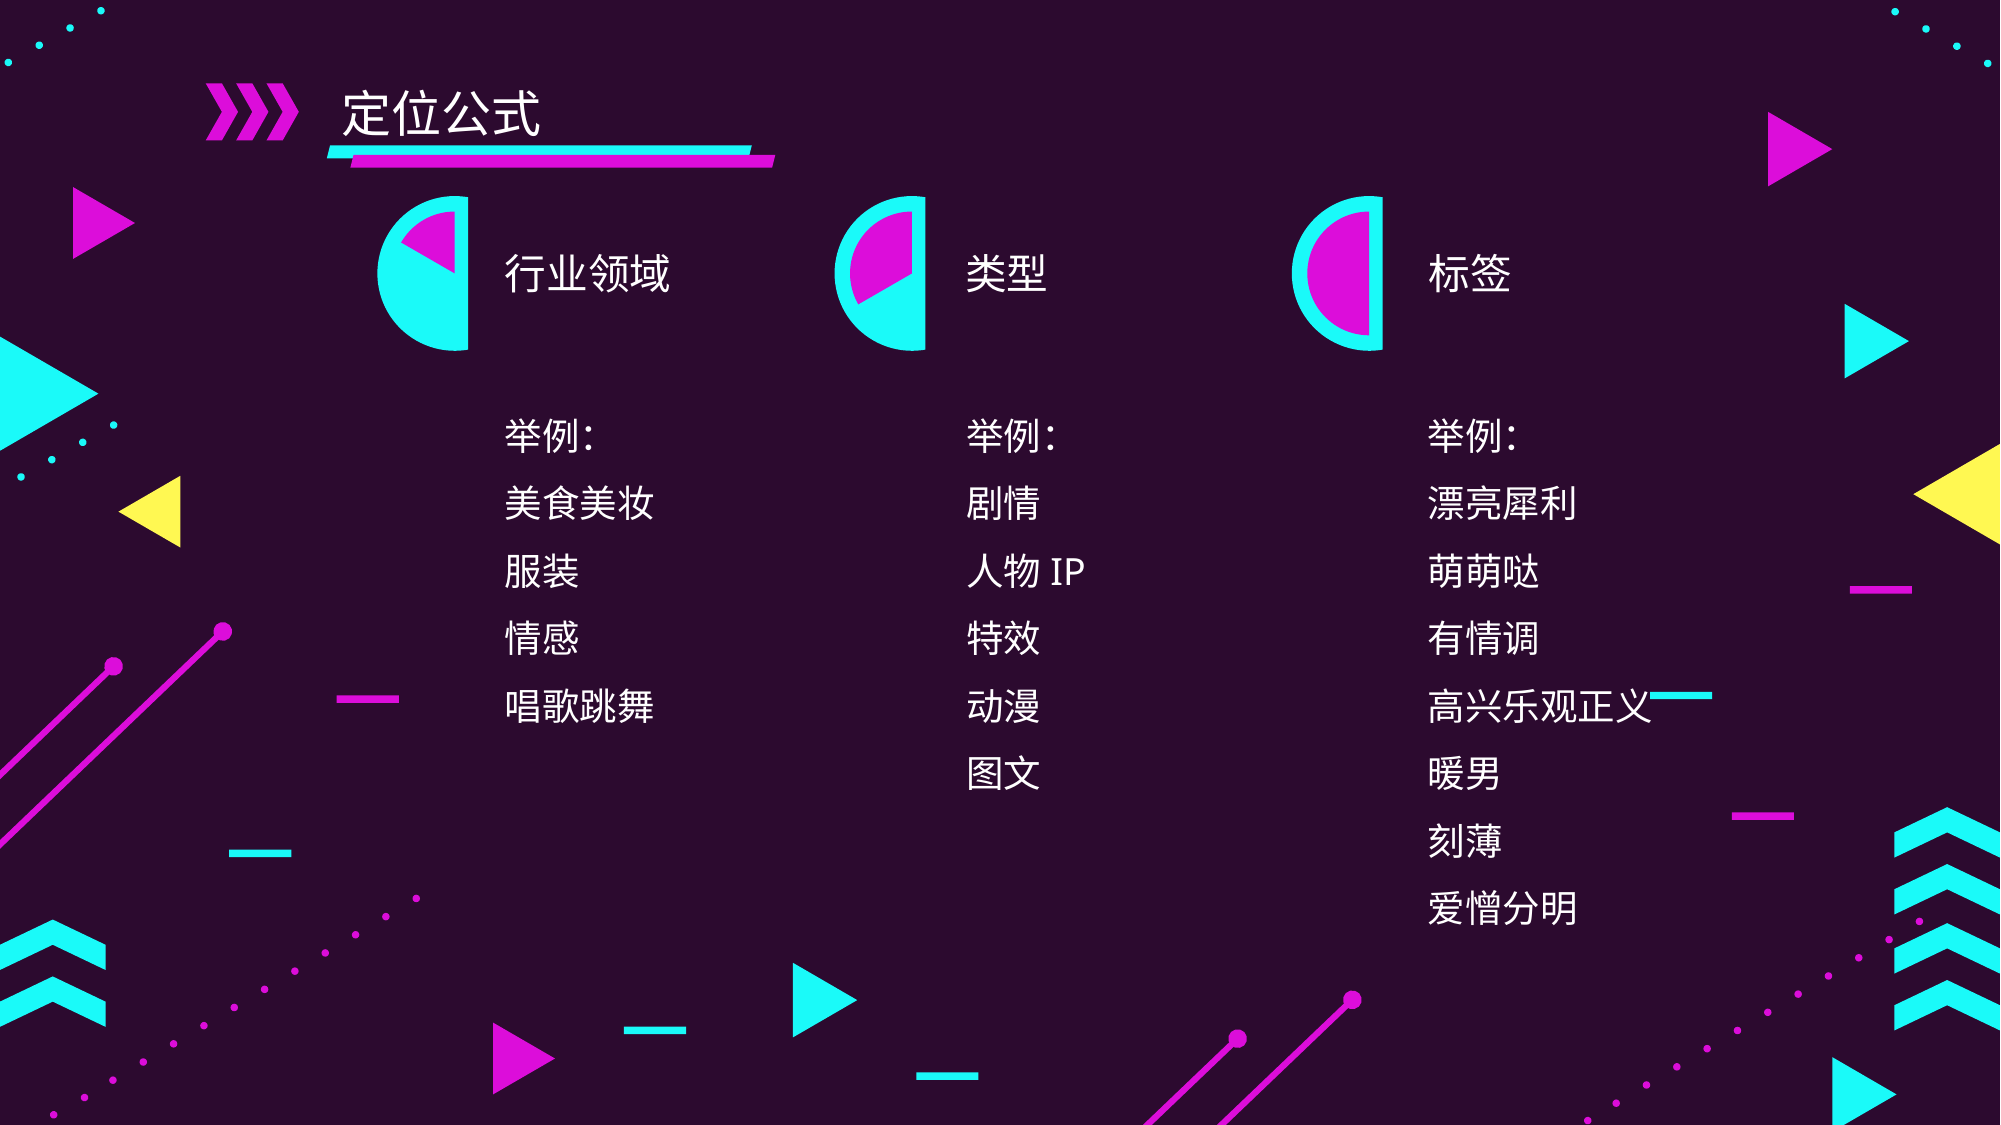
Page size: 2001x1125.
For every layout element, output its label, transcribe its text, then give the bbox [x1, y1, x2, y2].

text_box [228, 849, 292, 858]
text_box [72, 185, 138, 261]
text_box 定位公式 [326, 75, 752, 150]
text_box [116, 474, 182, 550]
text_box [849, 210, 913, 306]
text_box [1099, 1038, 1238, 1125]
text_box 标签 [1413, 240, 1631, 306]
text_box [1893, 806, 2000, 860]
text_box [205, 83, 299, 141]
text_box [377, 196, 469, 351]
text_box 举例： 漂亮犀利 萌萌哒 有情调 高兴乐观正义 暖男 刻薄 爱憎分明 [1412, 382, 1669, 938]
text_box [1911, 442, 2000, 546]
text_box [1306, 210, 1371, 337]
text_box [349, 153, 777, 169]
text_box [1101, 999, 1353, 1125]
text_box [17, 421, 118, 481]
text_box [492, 1020, 558, 1097]
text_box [4, 6, 105, 67]
text_box [0, 335, 101, 452]
text_box 举例： 美食美妆 服装 情感 唱歌跳舞 [489, 382, 746, 735]
text_box [1843, 302, 1912, 381]
text_box [1849, 585, 1913, 595]
text_box [336, 694, 400, 704]
text_box 举例： 剧情 人物IP 特效 动漫 图文 [951, 382, 1208, 803]
text_box [1767, 110, 1835, 189]
text_box [1897, 978, 2000, 1032]
text_box [915, 1071, 980, 1081]
text_box [399, 210, 456, 276]
text_box [1669, 691, 1713, 700]
text_box [1291, 196, 1383, 351]
text_box [791, 961, 860, 1040]
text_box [1553, 883, 1897, 1125]
text_box [623, 1026, 687, 1035]
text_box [0, 631, 223, 860]
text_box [1891, 7, 1992, 68]
text_box [1897, 922, 2000, 975]
text_box [325, 144, 754, 160]
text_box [0, 860, 394, 1125]
text_box 类型 [950, 240, 1167, 306]
text_box [834, 196, 926, 351]
text_box [1731, 811, 1795, 821]
text_box 行业领域 [489, 240, 707, 306]
text_box [1897, 862, 2000, 916]
